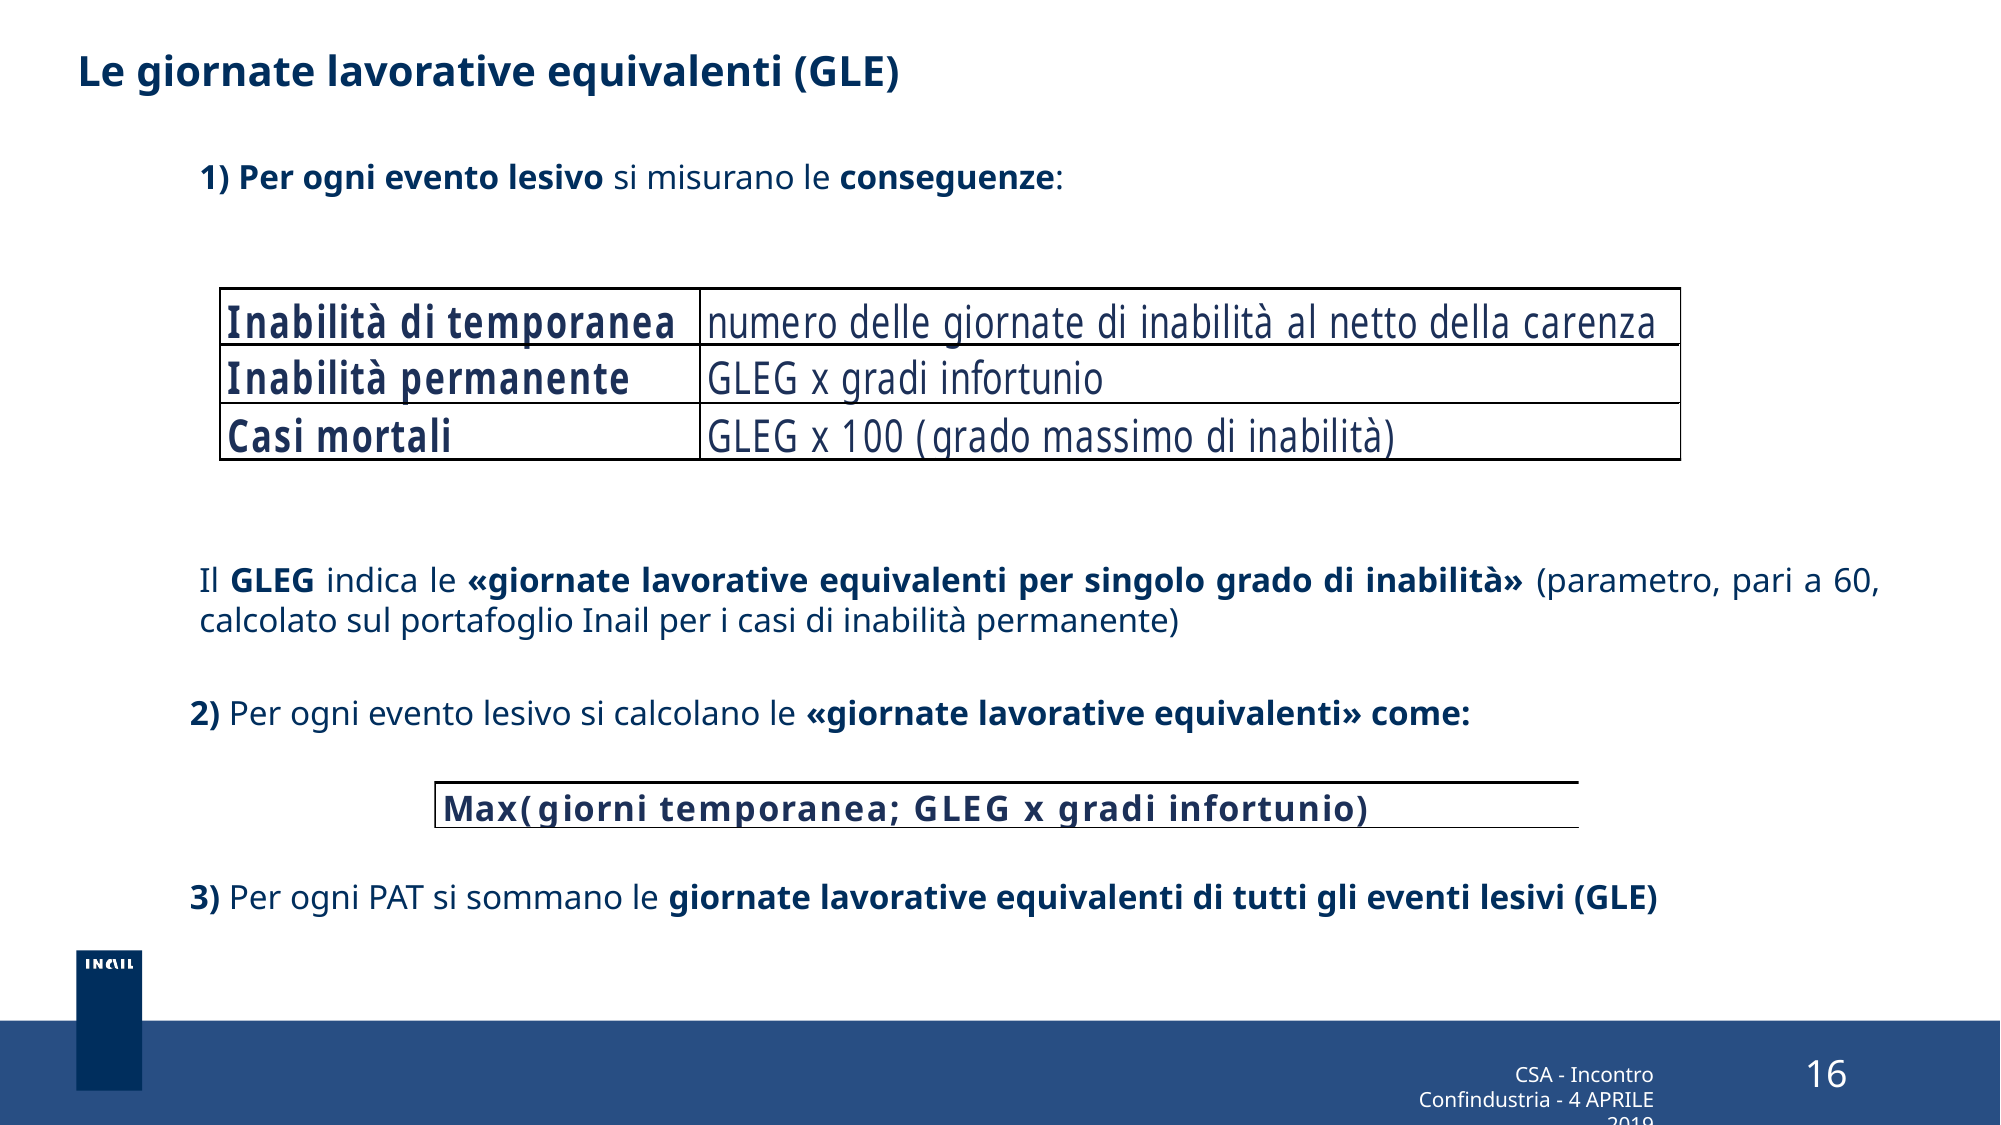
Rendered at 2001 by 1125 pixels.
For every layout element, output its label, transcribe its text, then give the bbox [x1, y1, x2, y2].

slide_number 16 [1623, 1042, 1863, 1103]
picture [434, 781, 1581, 829]
text_box [118, 727, 1883, 792]
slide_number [1417, 1061, 1654, 1122]
title Le giornate lavorative equivalenti (GLE) [77, 50, 1925, 113]
text_box [1684, 1025, 1923, 1122]
text_box 1) Per ogni evento lesivo si misurano le conseguenze: Il GLEG indica le «giornate lavorative equivalenti per singolo grado di inabilità» (parametro, pari a 60, calcolato sul portafoglio Inail per i casi di inabilità permanente) 2) Per ogni evento lesivo si calcolano le «giornate lavorative equivalenti» come: 3) Per ogni PAT si sommano le giornate lavorative equivalenti di tutti gli eventi lesivi (GLE) [118, 149, 1896, 727]
picture [219, 287, 1683, 463]
